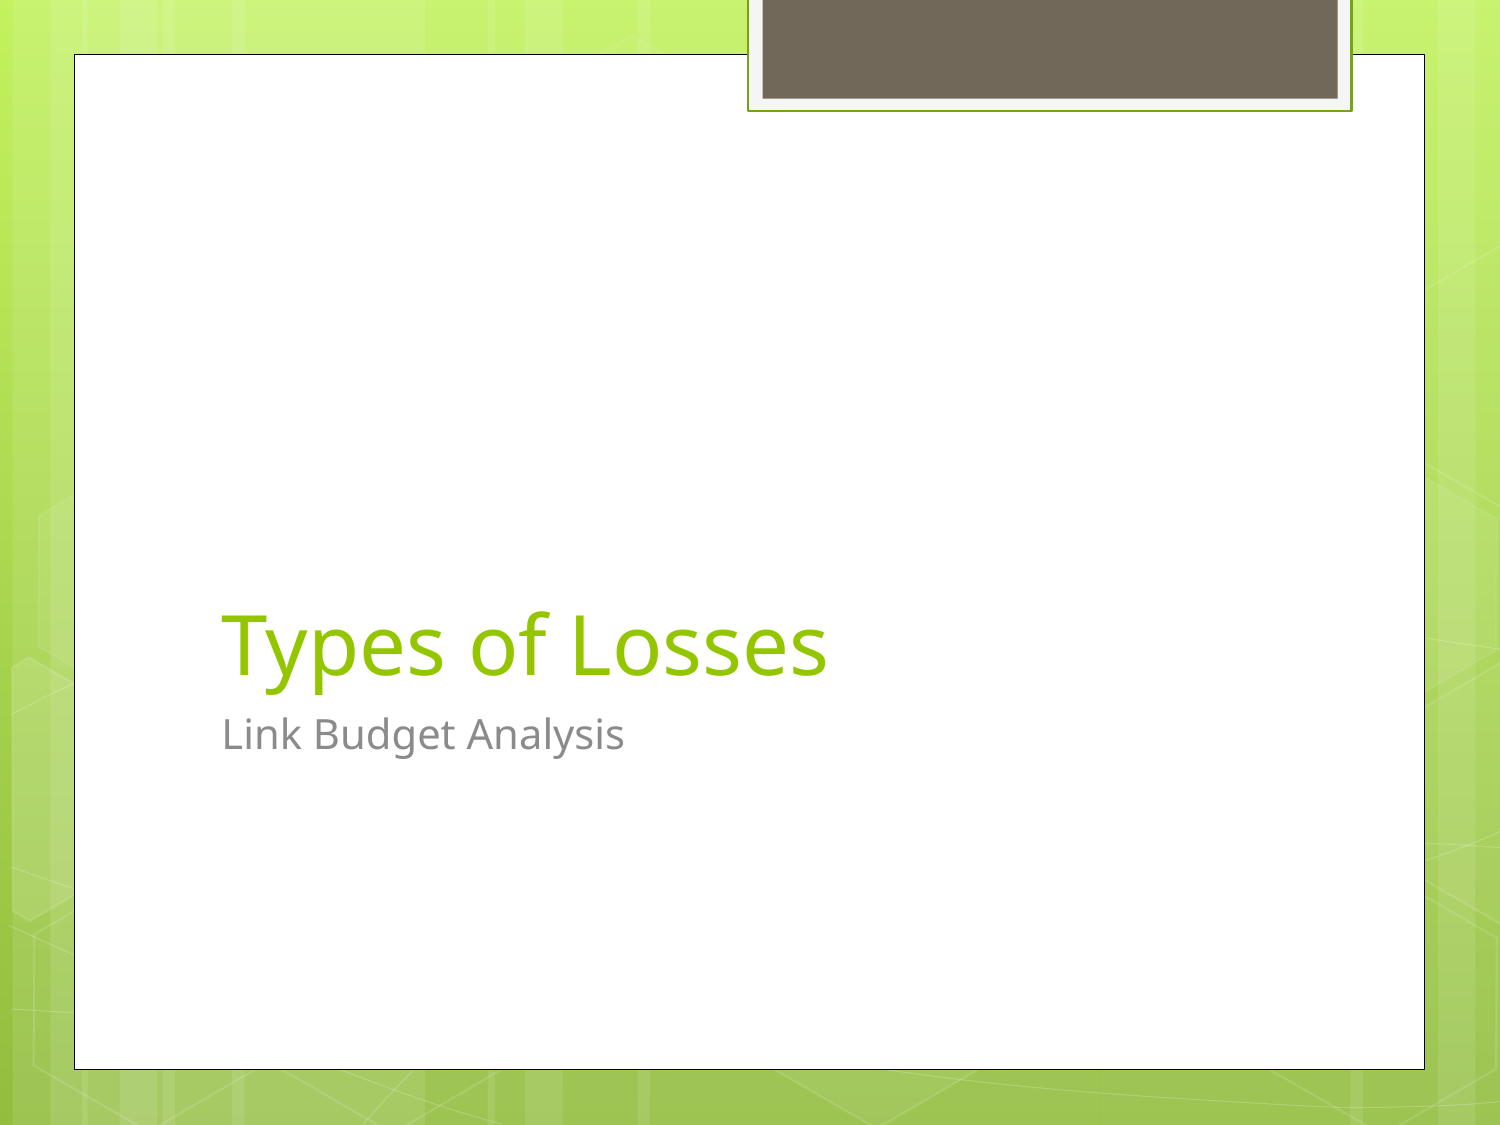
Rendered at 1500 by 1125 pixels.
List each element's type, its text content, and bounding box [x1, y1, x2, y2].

title Types of Losses [206, 475, 1296, 699]
list Link Budget Analysis [206, 699, 1296, 950]
